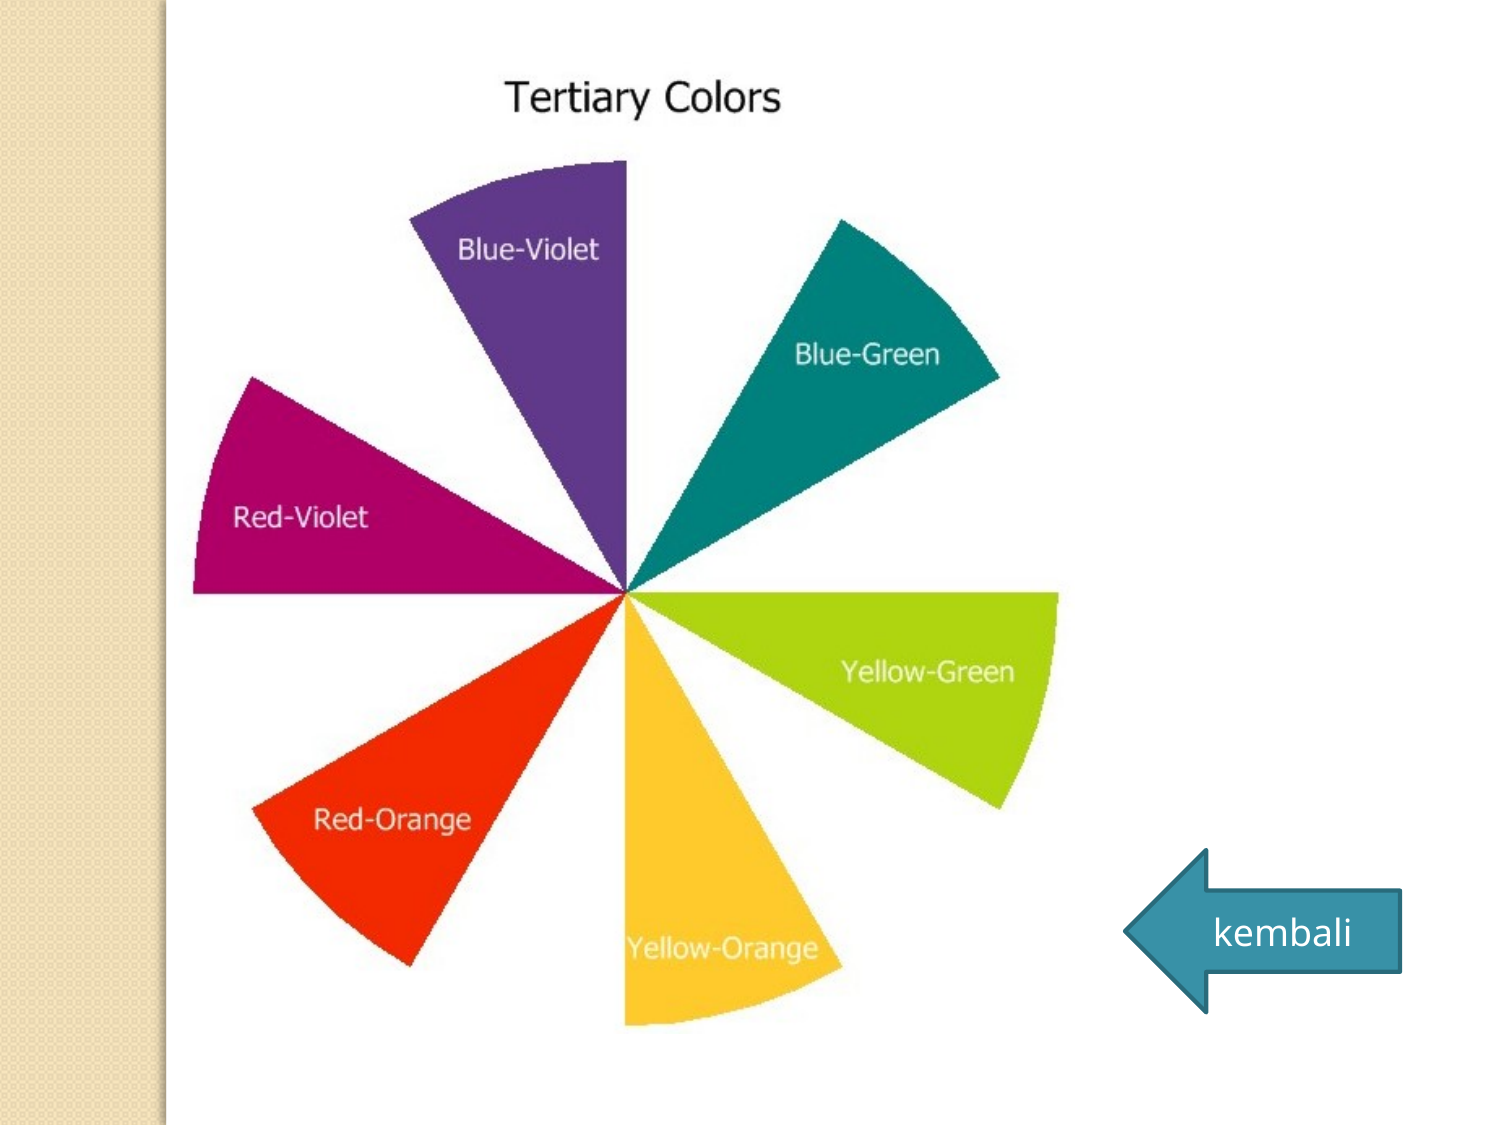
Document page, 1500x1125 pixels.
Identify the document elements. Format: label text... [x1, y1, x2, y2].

text_box kembali [1122, 847, 1403, 1015]
picture [174, 62, 1076, 1034]
